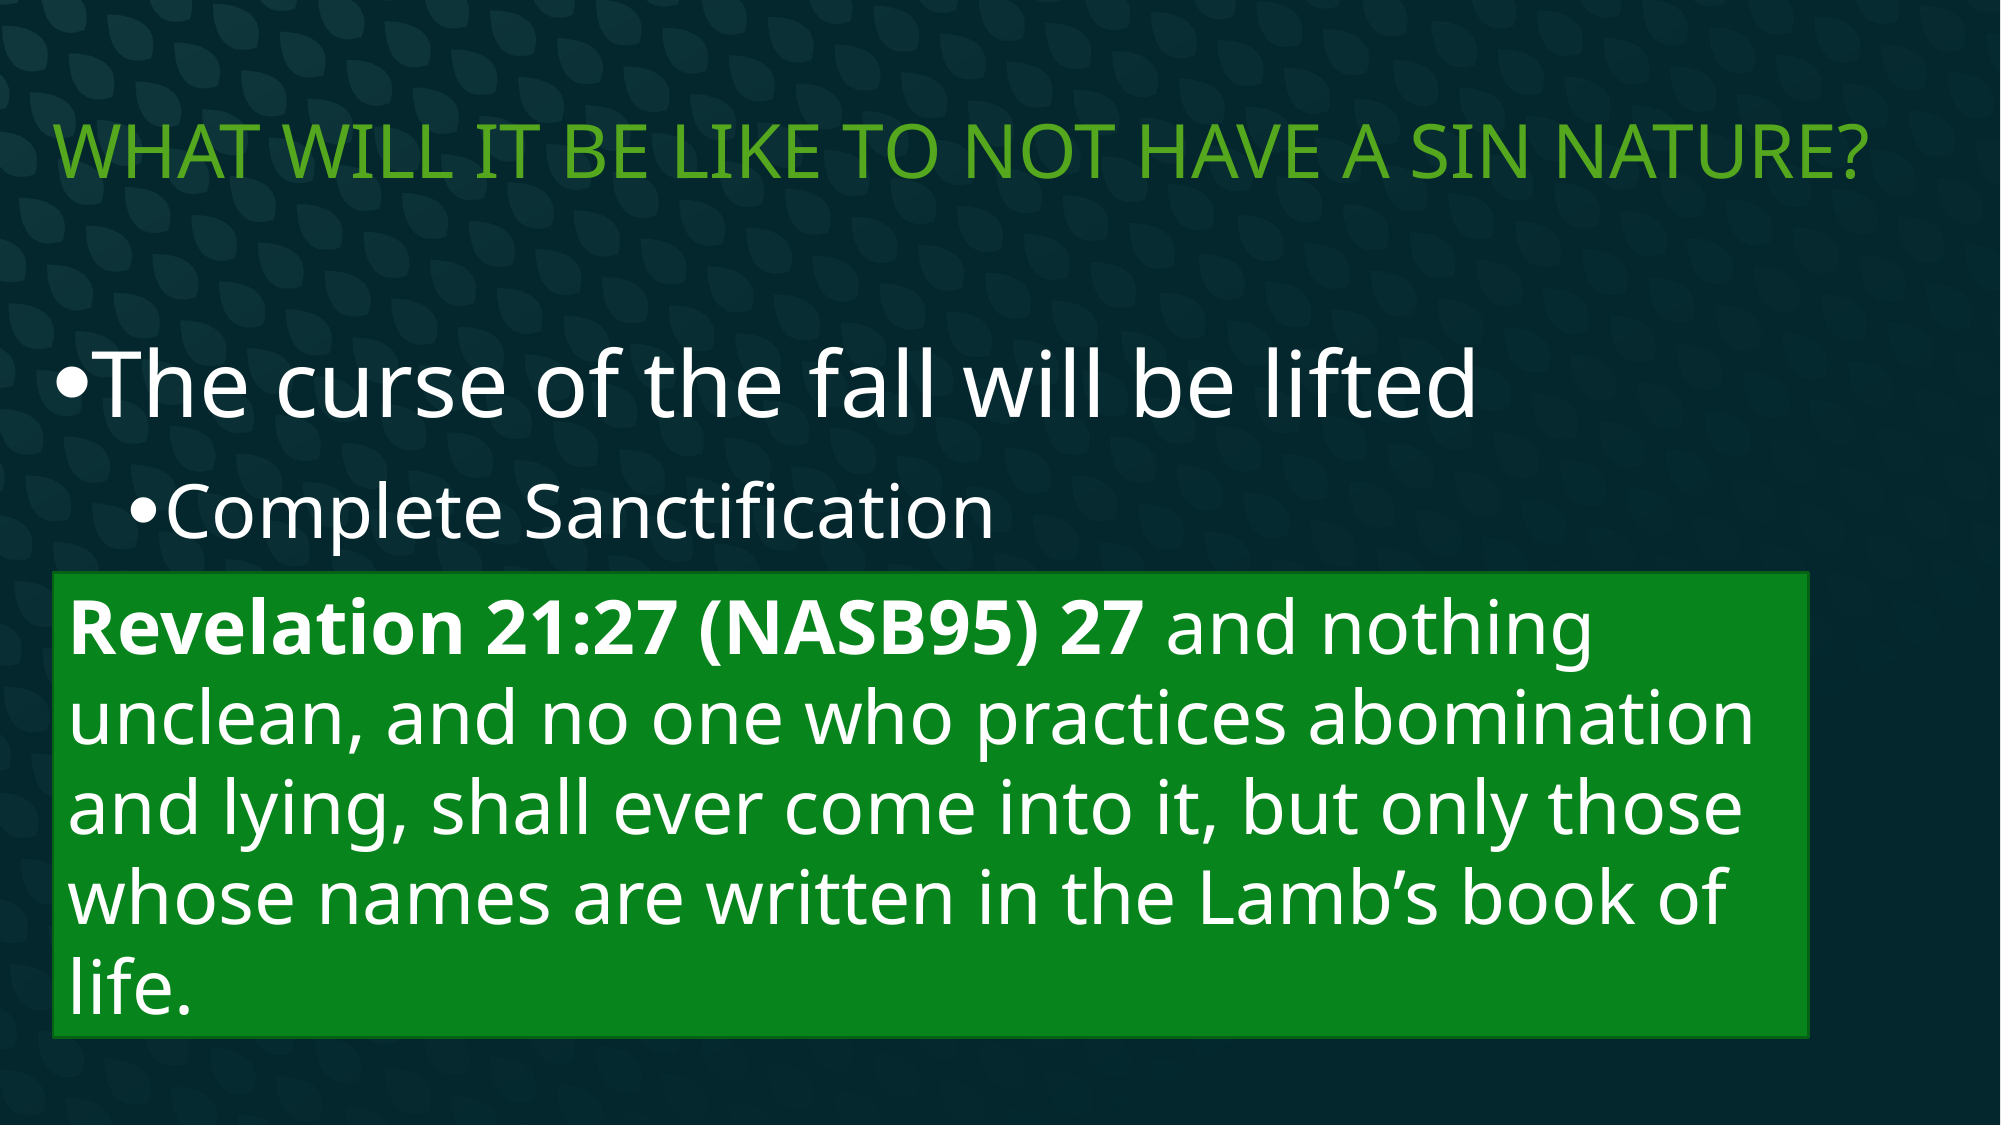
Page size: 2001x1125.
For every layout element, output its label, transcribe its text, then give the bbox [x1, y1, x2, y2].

picture [0, 0, 2001, 1125]
text_box Revelation 21:27 (NASB95) 27 and nothing unclean, and no one who practices abomination and lying, shall ever come into it, but only those whose names are written in the Lamb’s book of life. [52, 571, 1810, 1039]
list The curse of the fall will be lifted Complete Sanctification [37, 295, 1973, 1041]
title What will it be like to not have a sin Nature? [37, 33, 1973, 276]
